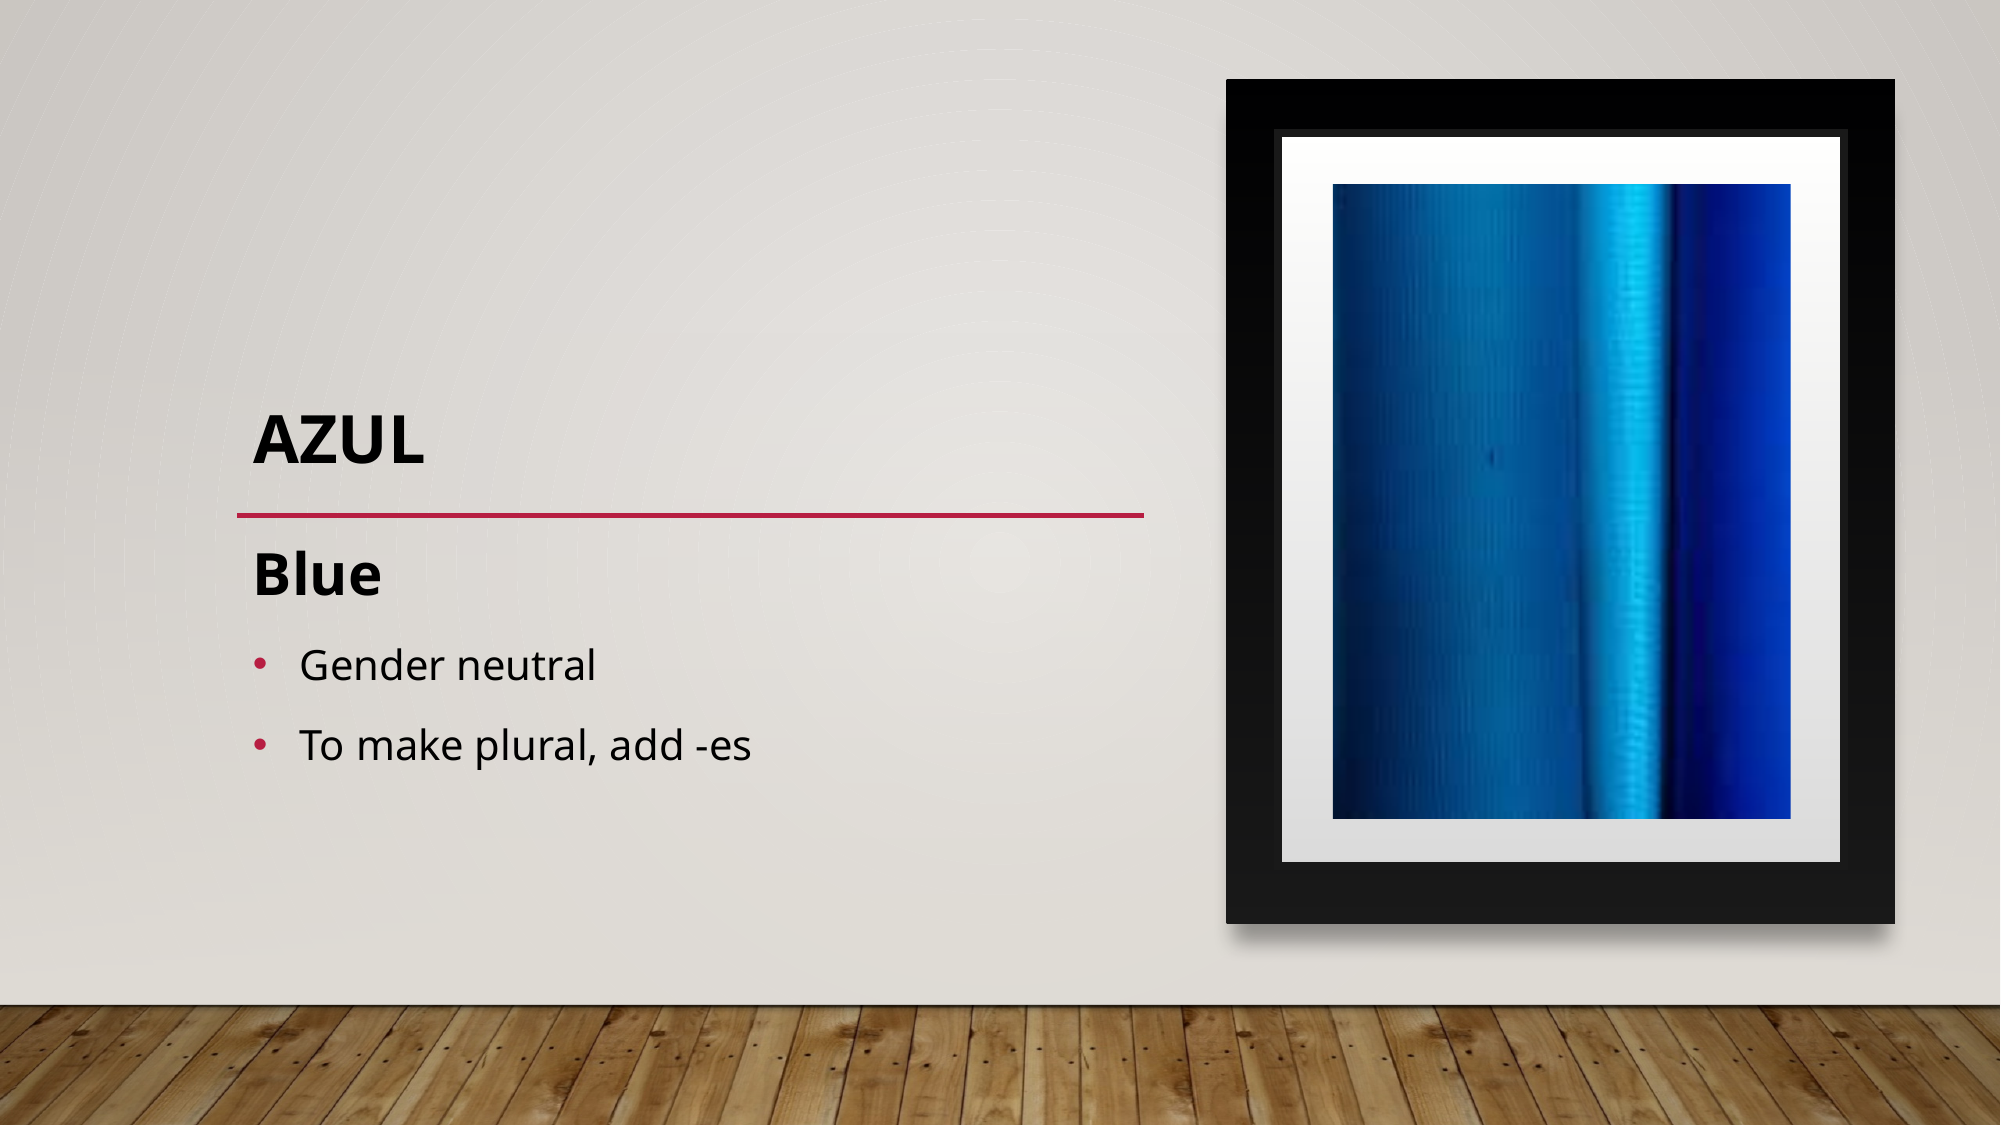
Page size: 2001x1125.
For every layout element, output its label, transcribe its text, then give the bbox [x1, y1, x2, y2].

picture [1652, 183, 1791, 819]
picture [0, 1005, 2000, 1125]
list Blue Gender neutral To make plural, add -es [237, 516, 1145, 845]
picture [1630, 718, 1647, 726]
title Azul [238, 185, 1146, 486]
picture [1332, 183, 1612, 819]
